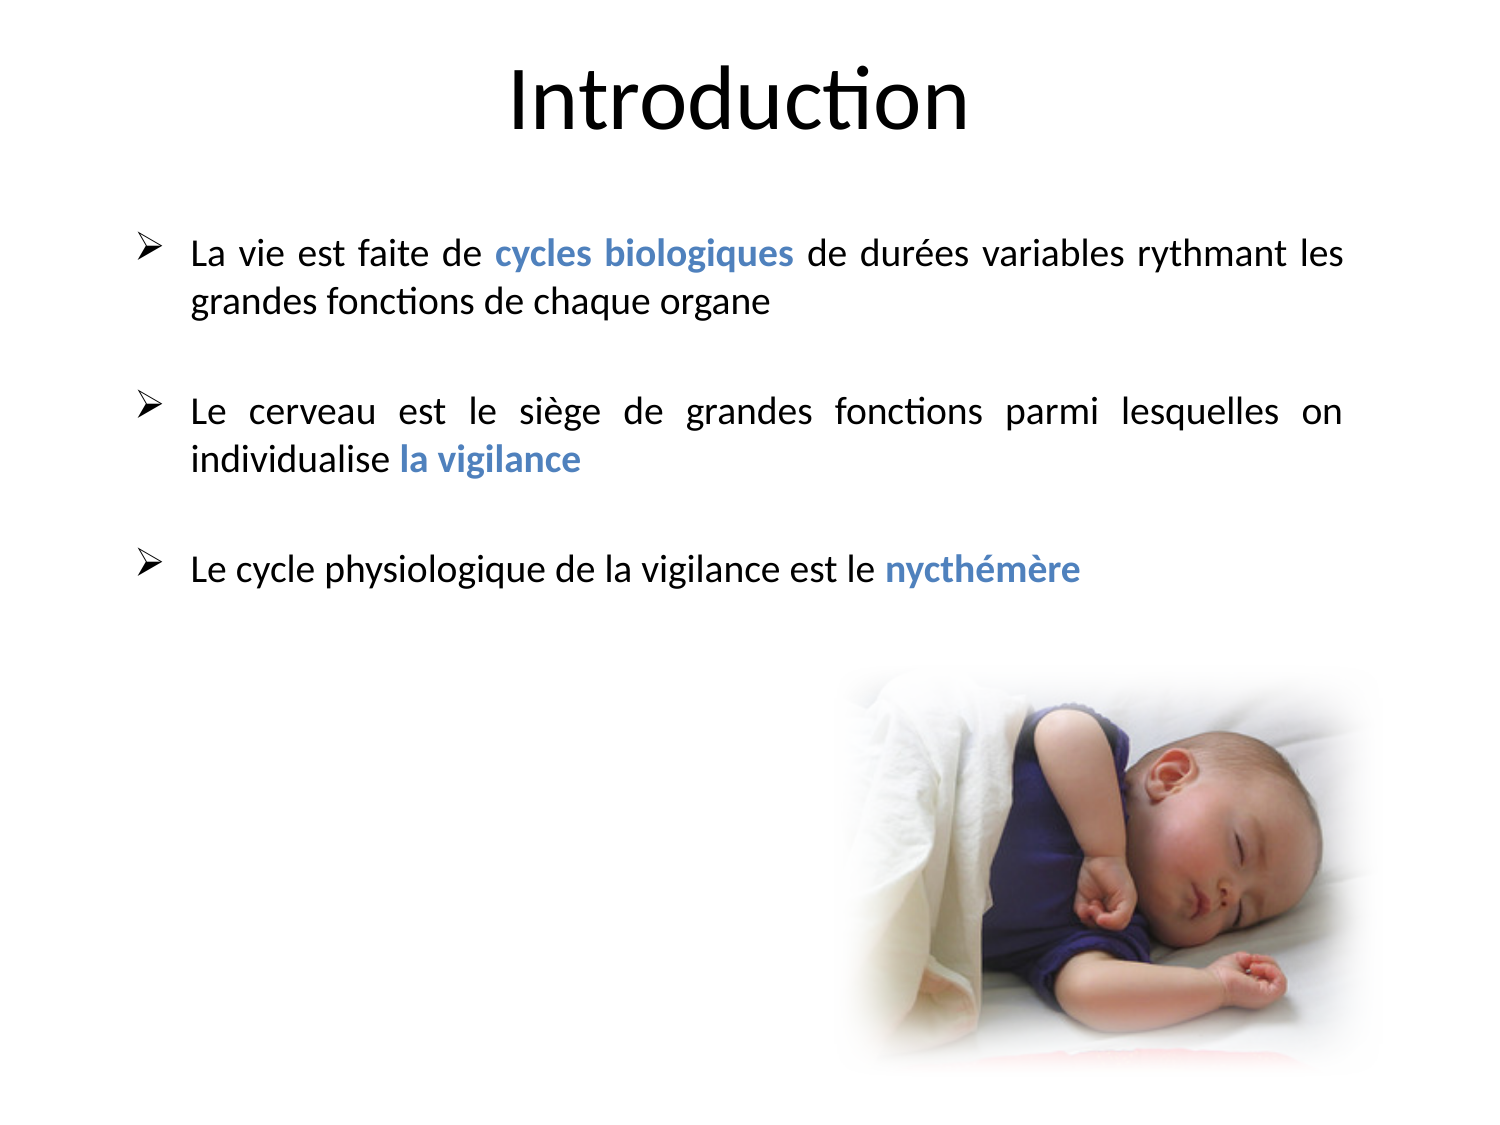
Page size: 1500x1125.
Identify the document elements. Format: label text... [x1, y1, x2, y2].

text_box Introduction [493, 30, 986, 156]
picture [832, 663, 1385, 1078]
list La vie est faite de cycles biologiques de durées variables rythmant les grandes fonctions de chaque organe Le cerveau est le siège de grandes fonctions parmi lesquelles on individualise la vigilance Le cycle physiologique de la vigilance est le nycthémère [119, 219, 1360, 657]
